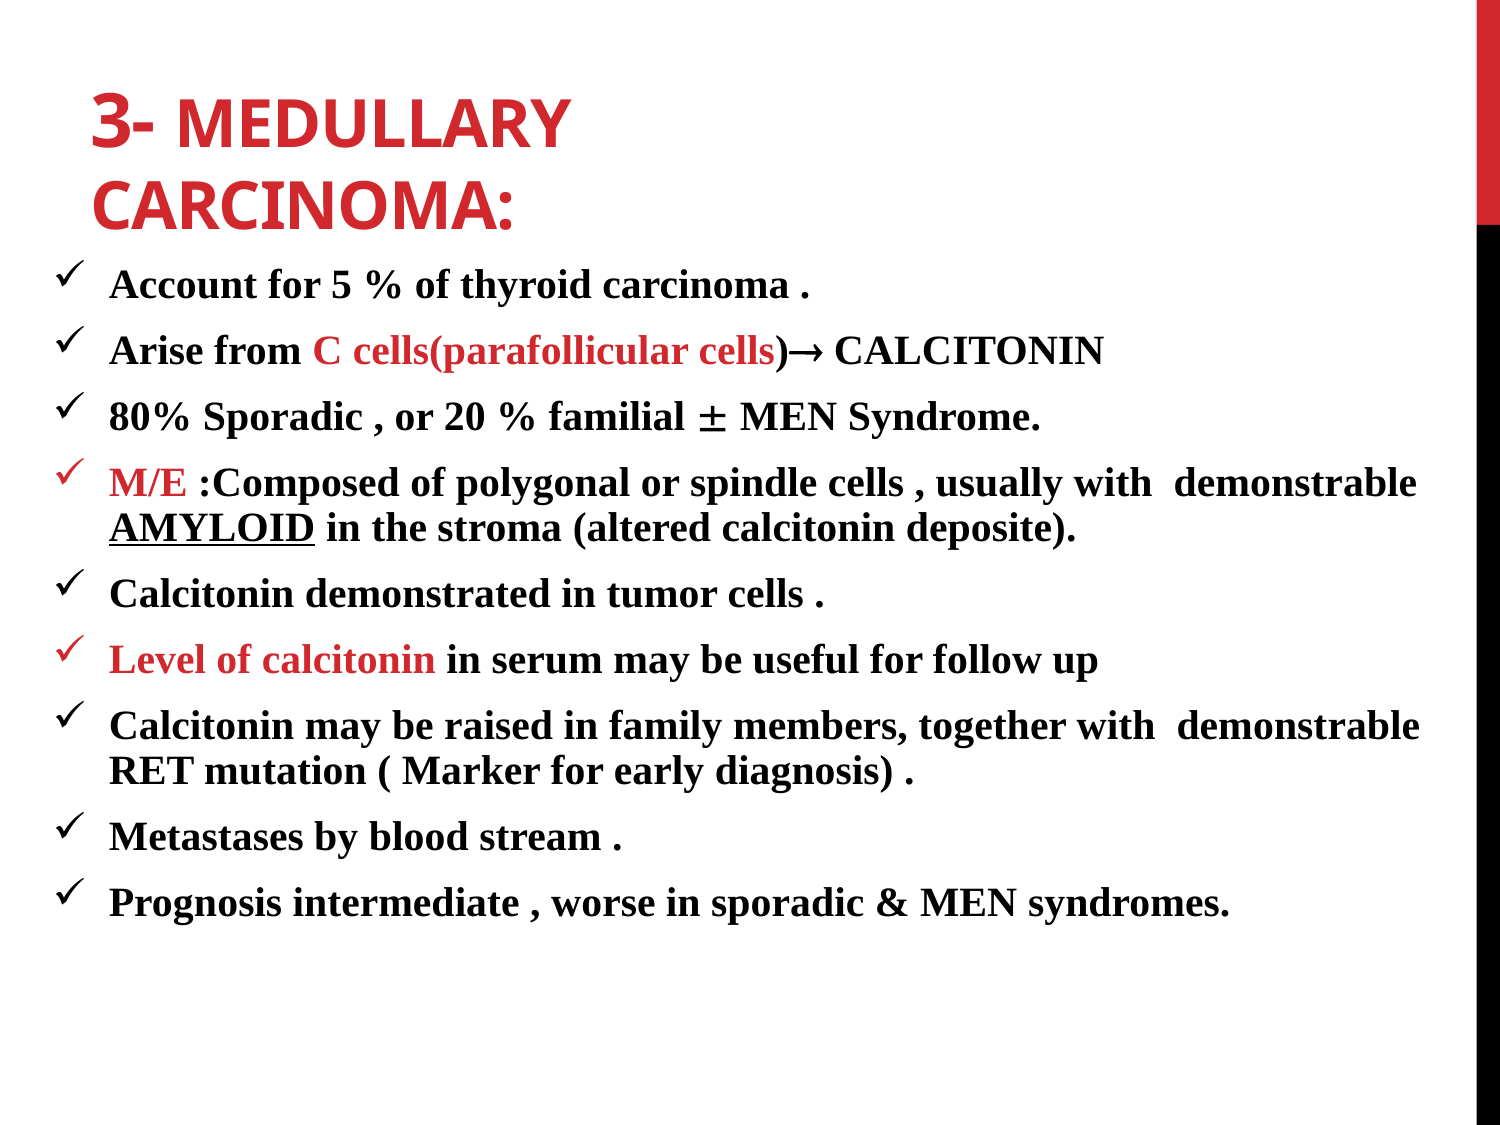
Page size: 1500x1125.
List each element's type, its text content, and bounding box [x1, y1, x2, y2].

title 3- MEDULLARY CARCINOMA: [75, 25, 1025, 250]
list Account for 5 % of thyroid carcinoma . Arise from C cells(parafollicular cells) CALCITONIN 80% Sporadic , or 20 % familial  MEN Syndrome. M/E :Composed of polygonal or spindle cells , usually with demonstrable AMYLOID in the stroma (altered calcitonin deposite). Calcitonin demonstrated in tumor cells . Level of calcitonin in serum may be useful for follow up Calcitonin may be raised in family members, together with demonstrable RET mutation ( Marker for early diagnosis) . Metastases by blood stream . Prognosis intermediate , worse in sporadic & MEN syndromes. [37, 255, 1450, 1125]
